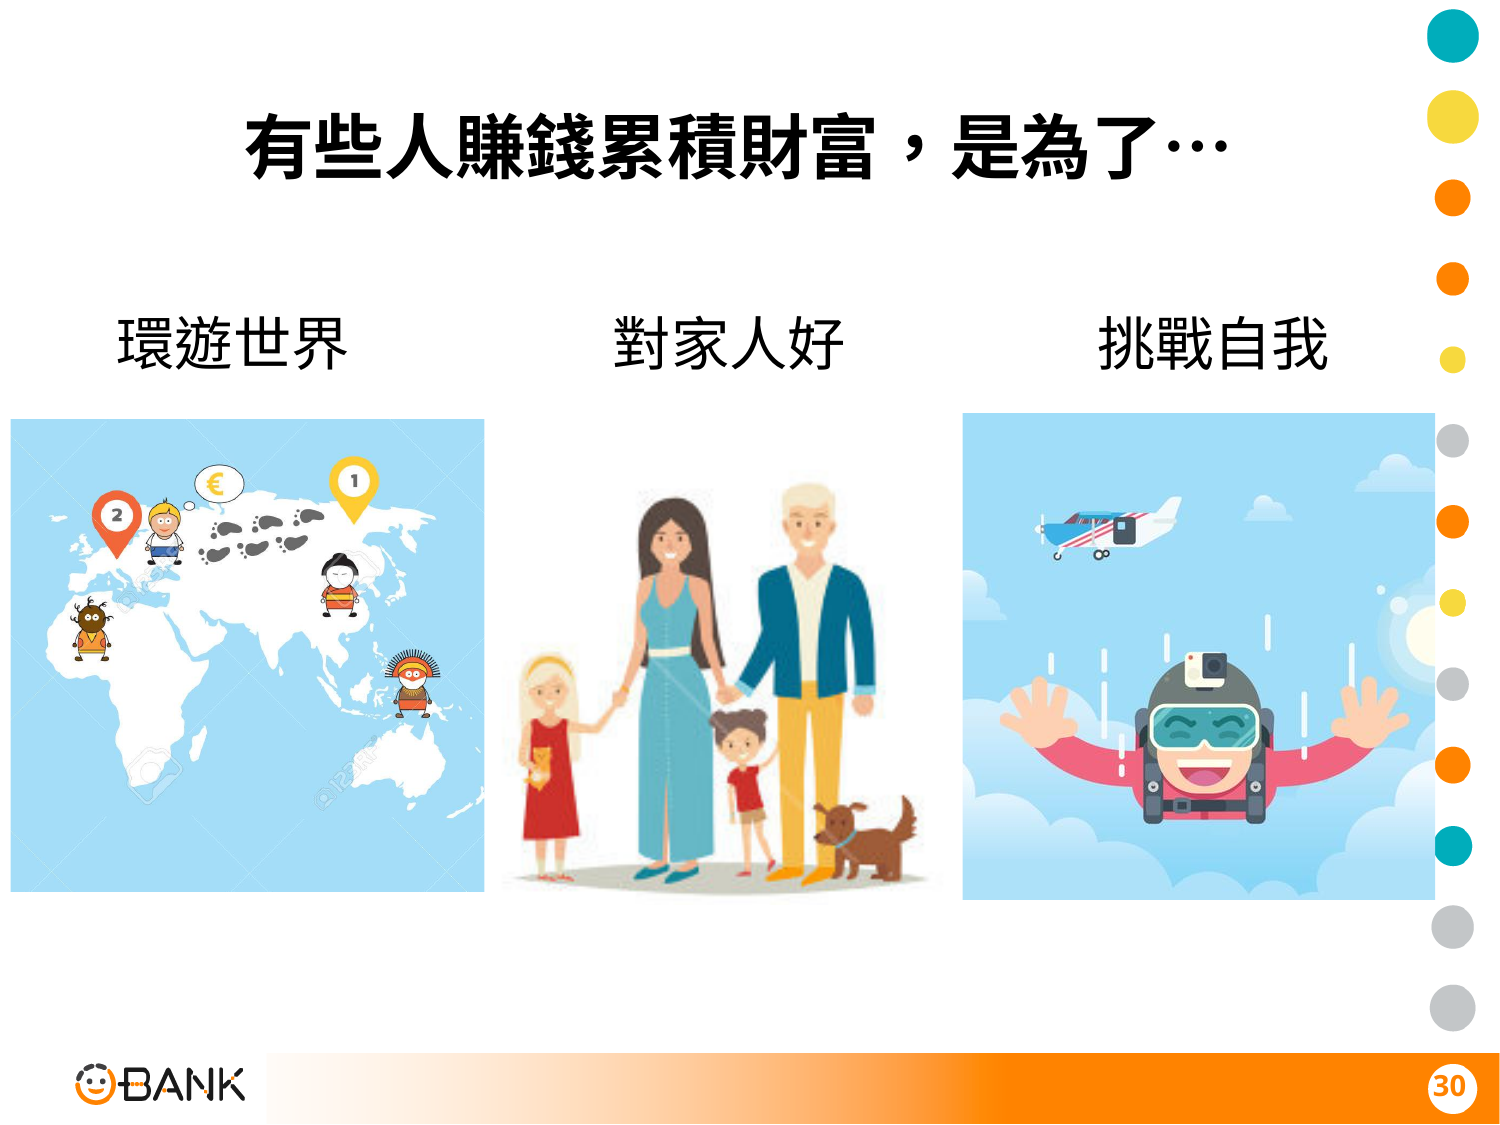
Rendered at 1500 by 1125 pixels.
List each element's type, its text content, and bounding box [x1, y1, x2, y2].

text_box 對家人好 [598, 299, 861, 385]
text_box 環遊世界 [101, 299, 365, 385]
text_box 有些人賺錢累積財富，是為了… [228, 95, 1249, 195]
text_box 挑戰自我 [1082, 299, 1346, 385]
picture [0, 0, 1500, 1125]
